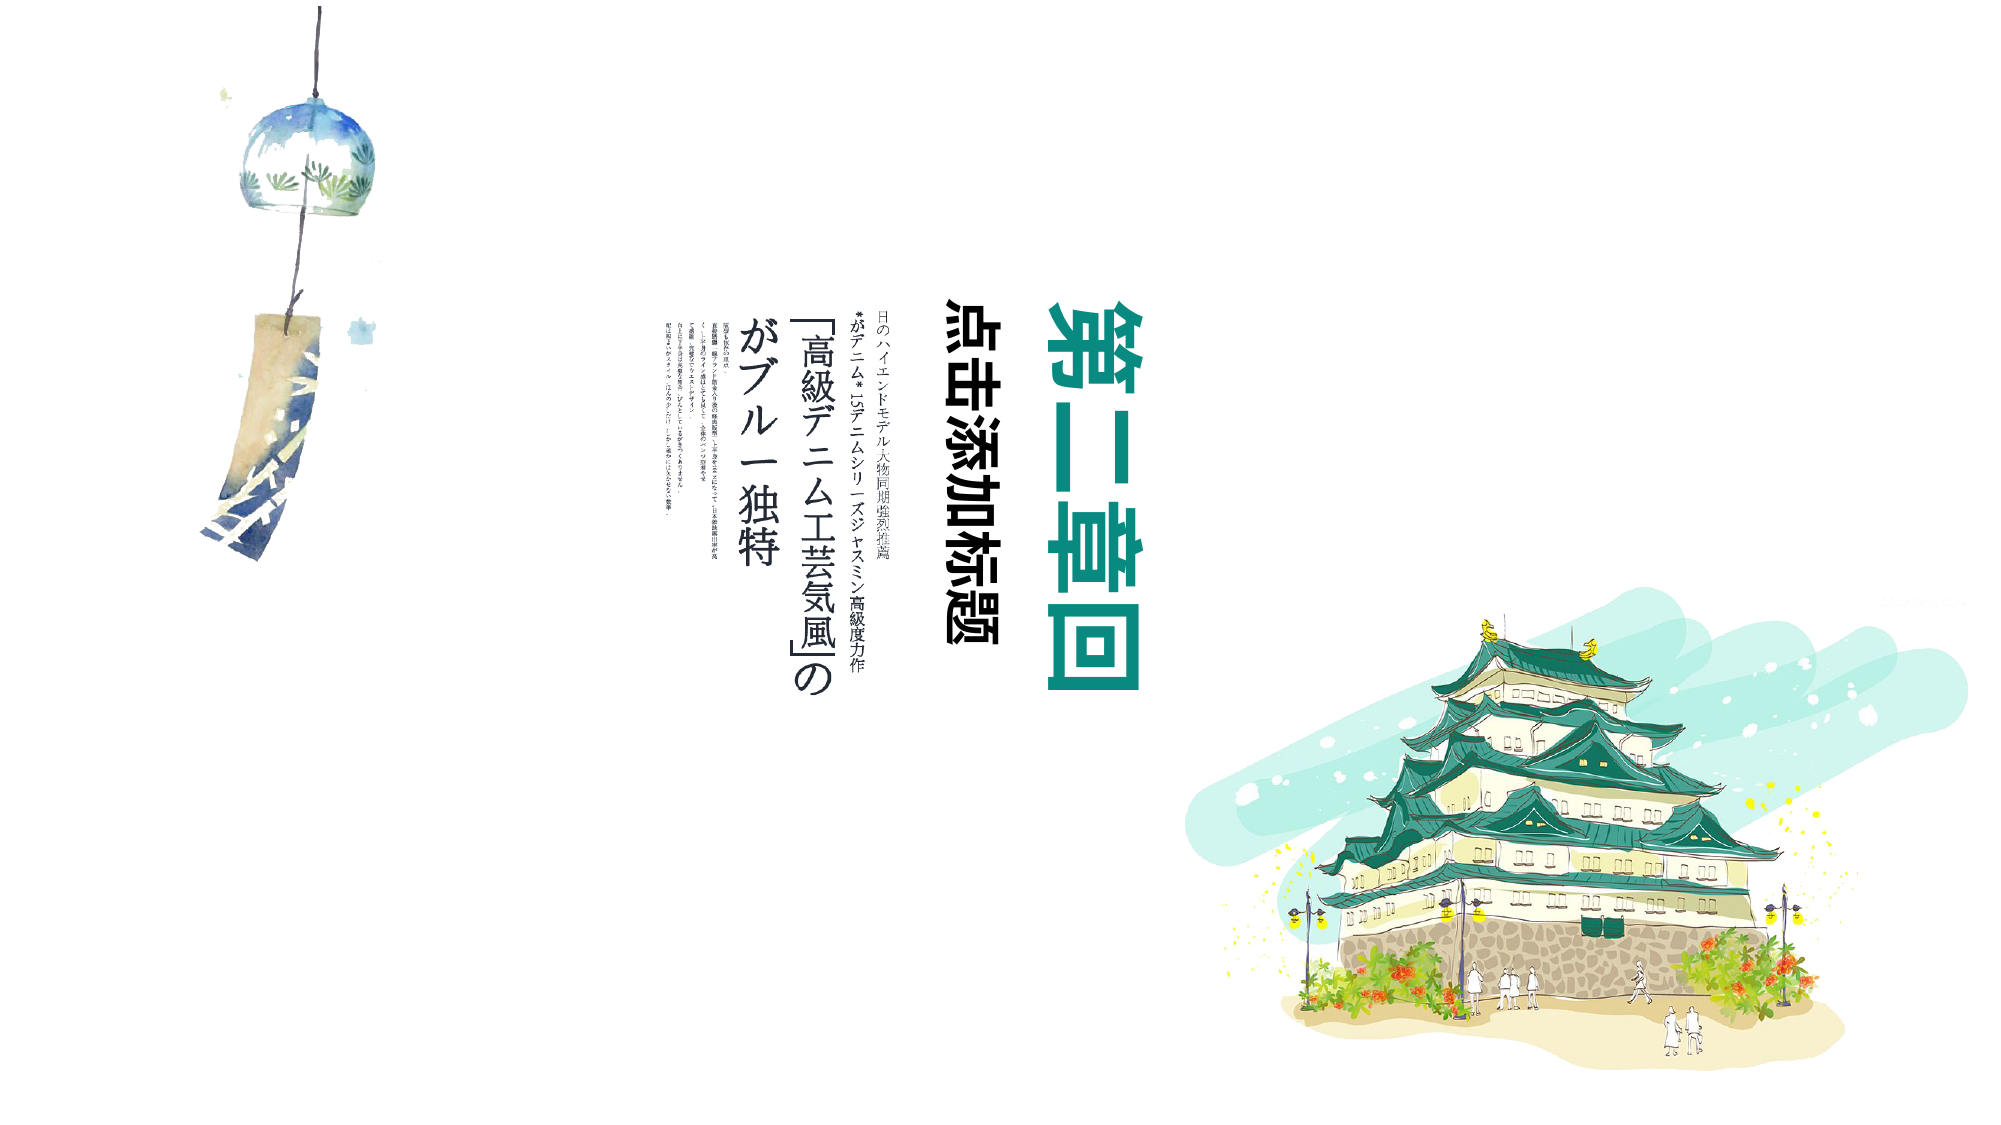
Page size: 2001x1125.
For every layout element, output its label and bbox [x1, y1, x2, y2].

picture [153, 6, 461, 588]
text_box [592, 282, 1213, 829]
picture [1185, 587, 1968, 1071]
